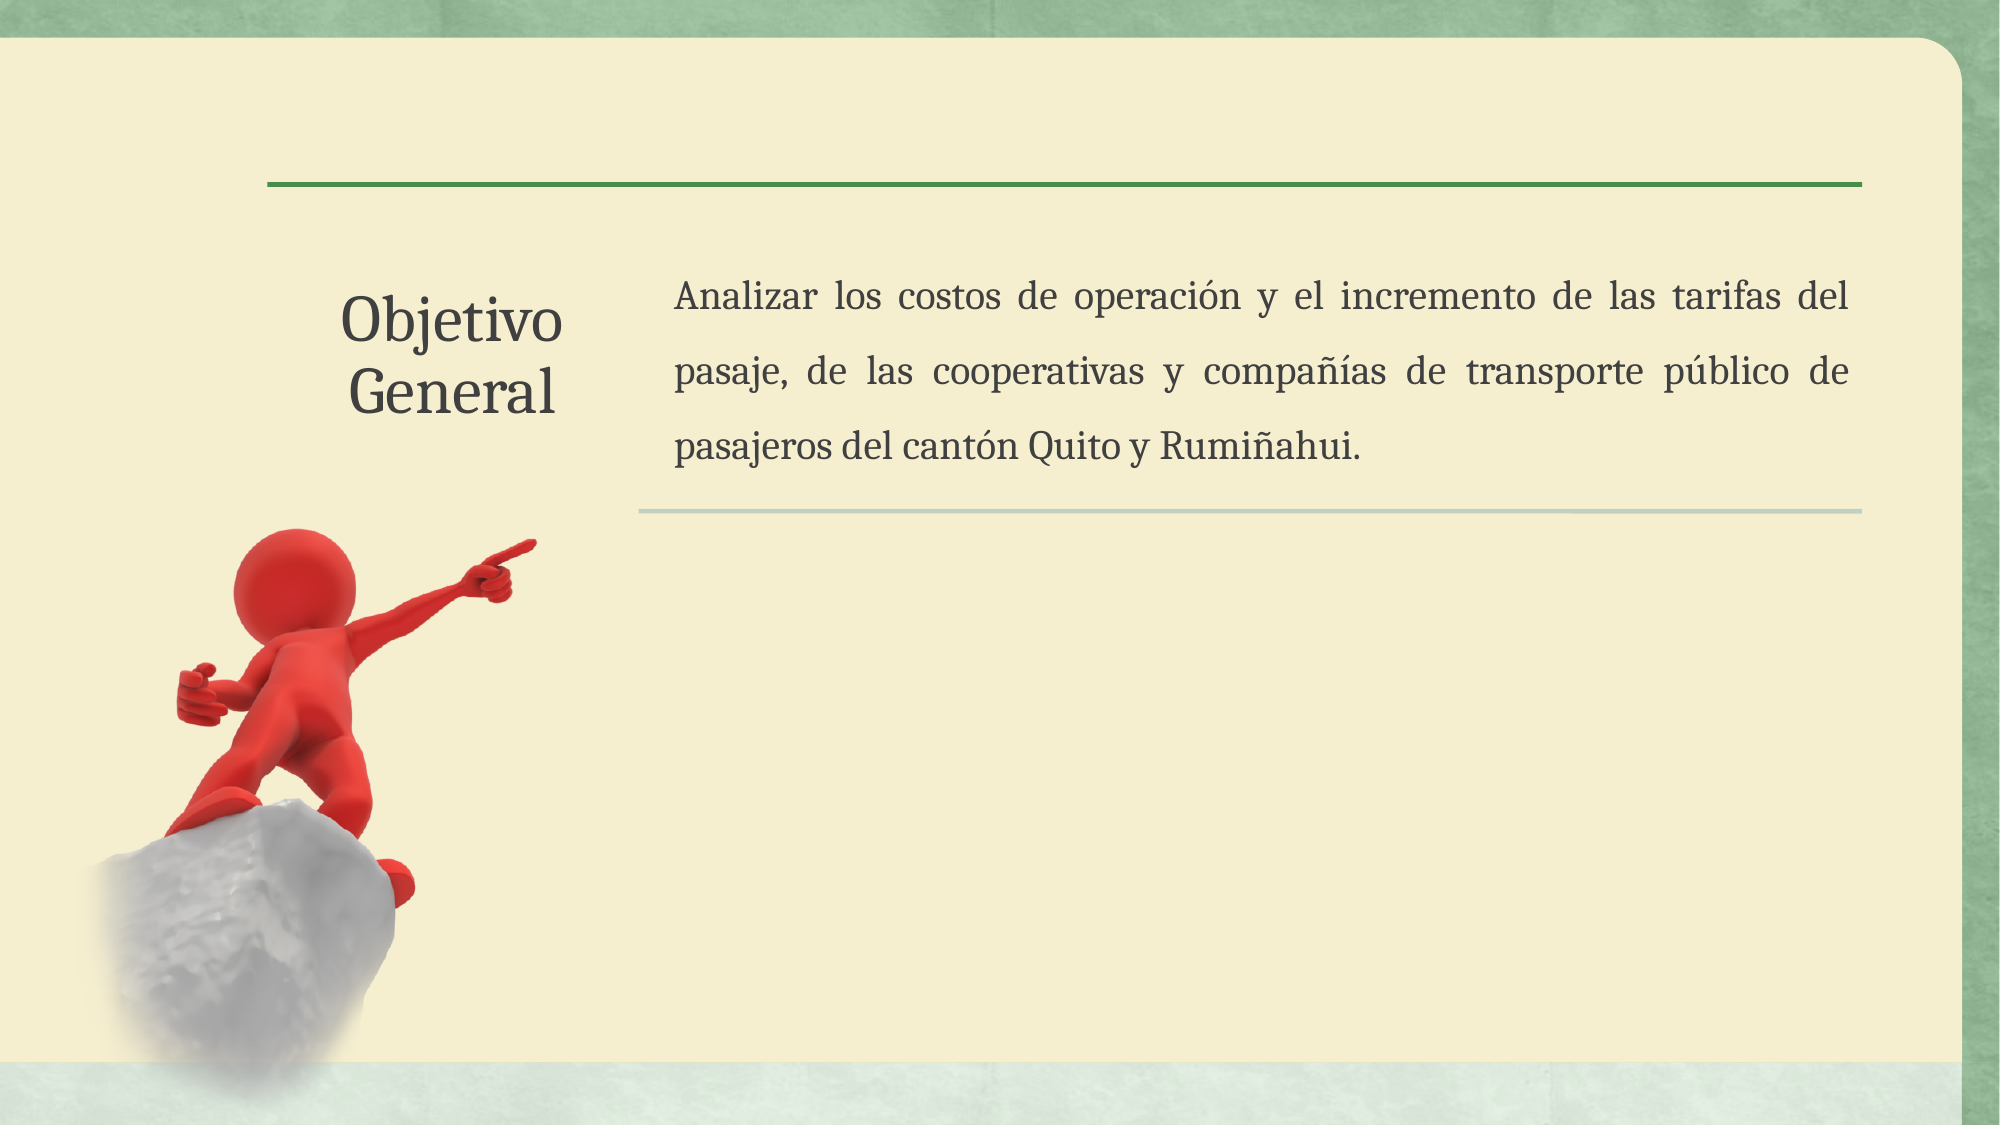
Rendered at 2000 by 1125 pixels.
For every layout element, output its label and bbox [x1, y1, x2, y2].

text_box [266, 183, 1863, 528]
picture [77, 486, 557, 1125]
